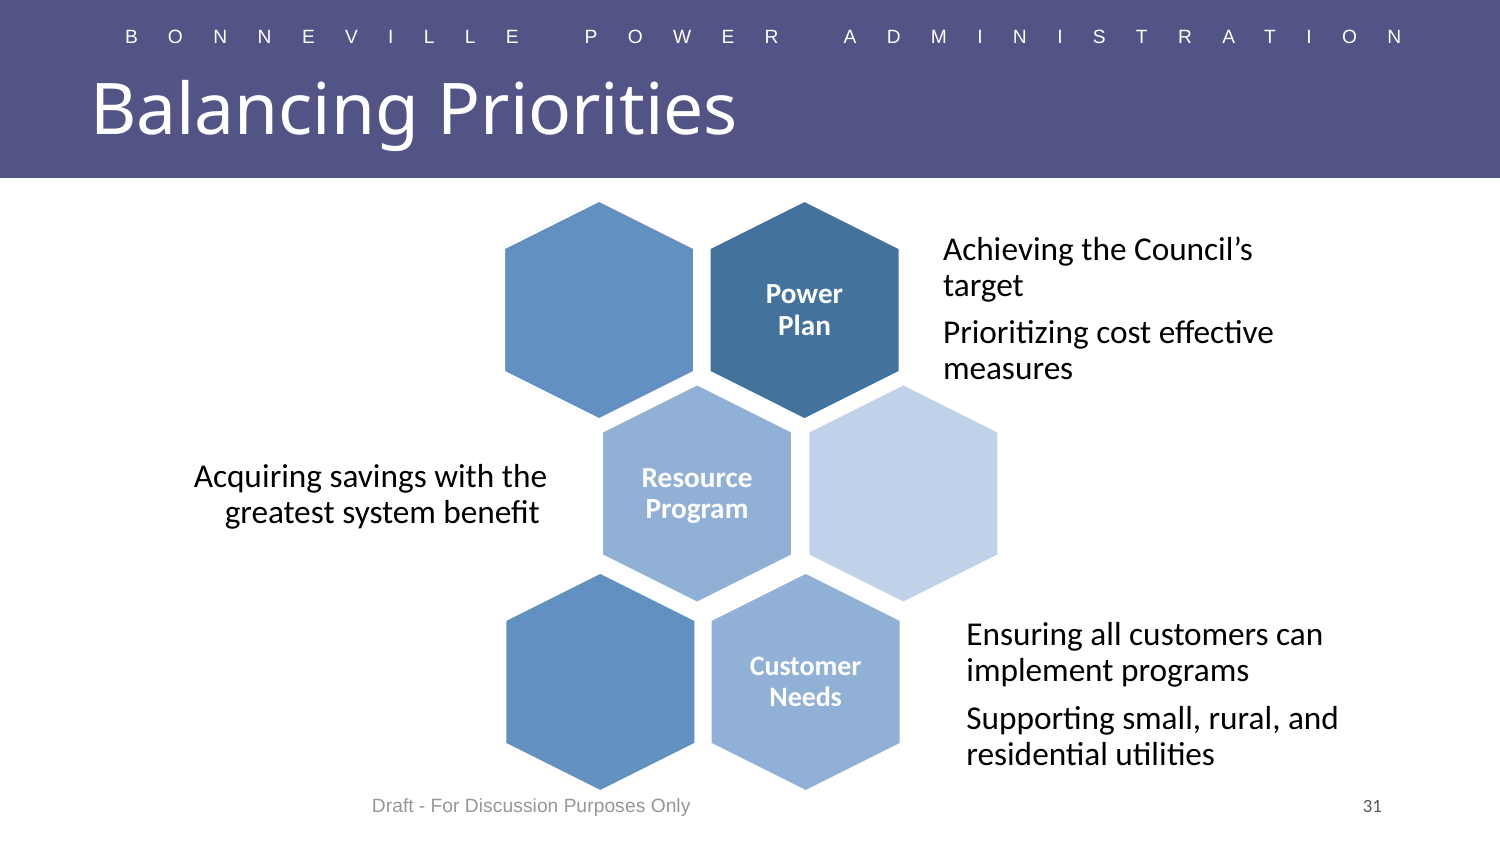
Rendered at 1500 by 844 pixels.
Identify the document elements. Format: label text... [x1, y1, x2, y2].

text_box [74, 200, 1477, 792]
title Balancing Priorities [75, 75, 1425, 148]
slide_number 31 [1059, 792, 1397, 827]
footer Draft - For Discussion Purposes Only [75, 792, 988, 827]
